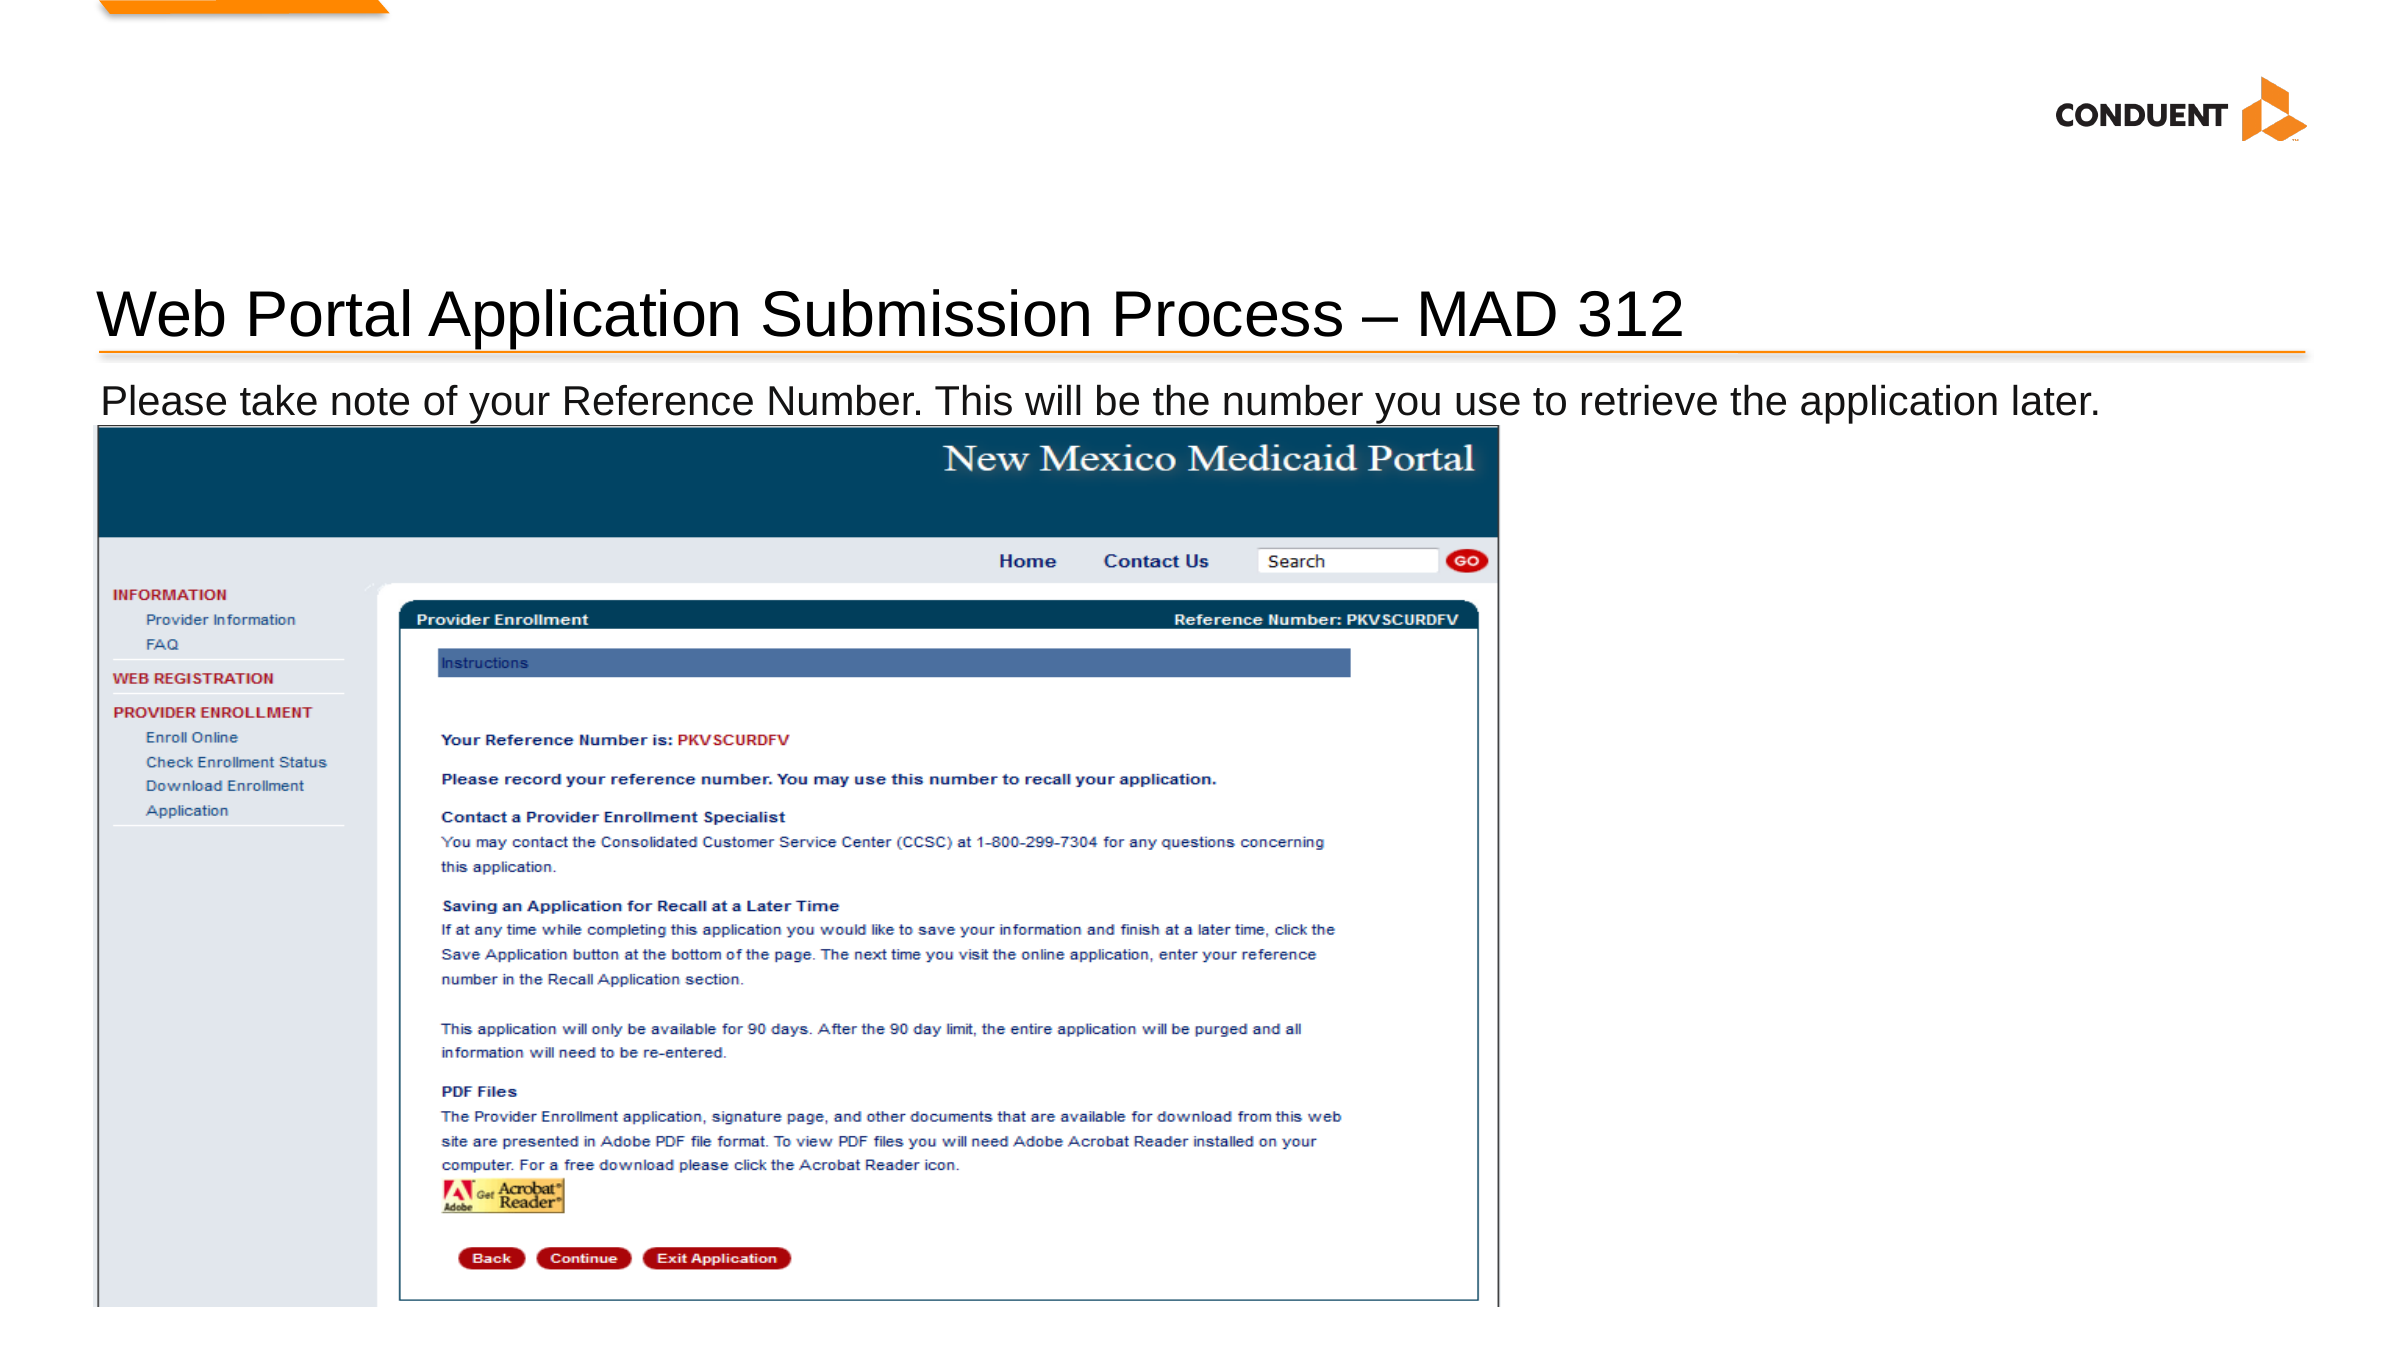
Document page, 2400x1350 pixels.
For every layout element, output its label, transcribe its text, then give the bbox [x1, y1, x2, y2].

title Web Portal Application Submission Process – MAD 312 [81, 263, 2310, 390]
picture [92, 425, 1501, 1307]
list Please take note of your Reference Number. This will be the number you use to retrieve the application later. [85, 341, 2307, 1036]
